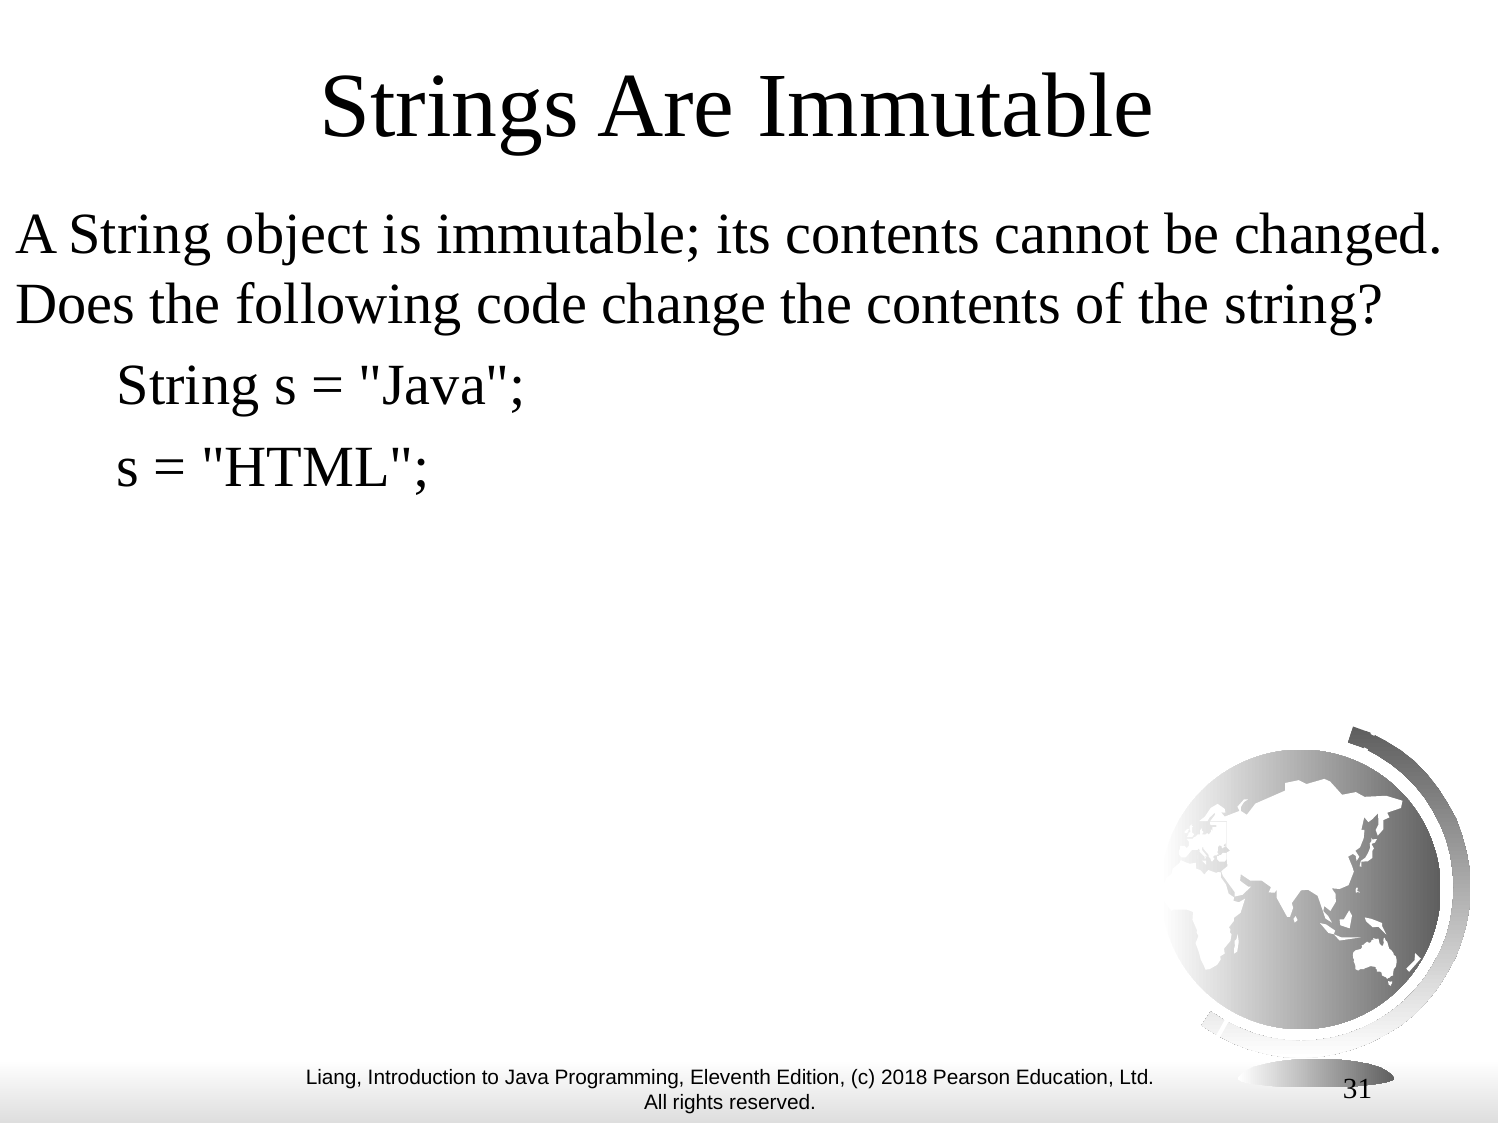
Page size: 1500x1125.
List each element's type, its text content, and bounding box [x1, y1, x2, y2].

slide_number 31 [1074, 1049, 1388, 1125]
title Strings Are Immutable [99, 37, 1375, 163]
list A String object is immutable; its contents cannot be changed. Does the following code change the contents of the string? String s = "Java"; s = "HTML"; [0, 451, 1500, 575]
list A String object is immutable; its contents cannot be changed. Does the following code change the contents of the string? String s = "Java"; s = "HTML"; [0, 187, 1500, 449]
